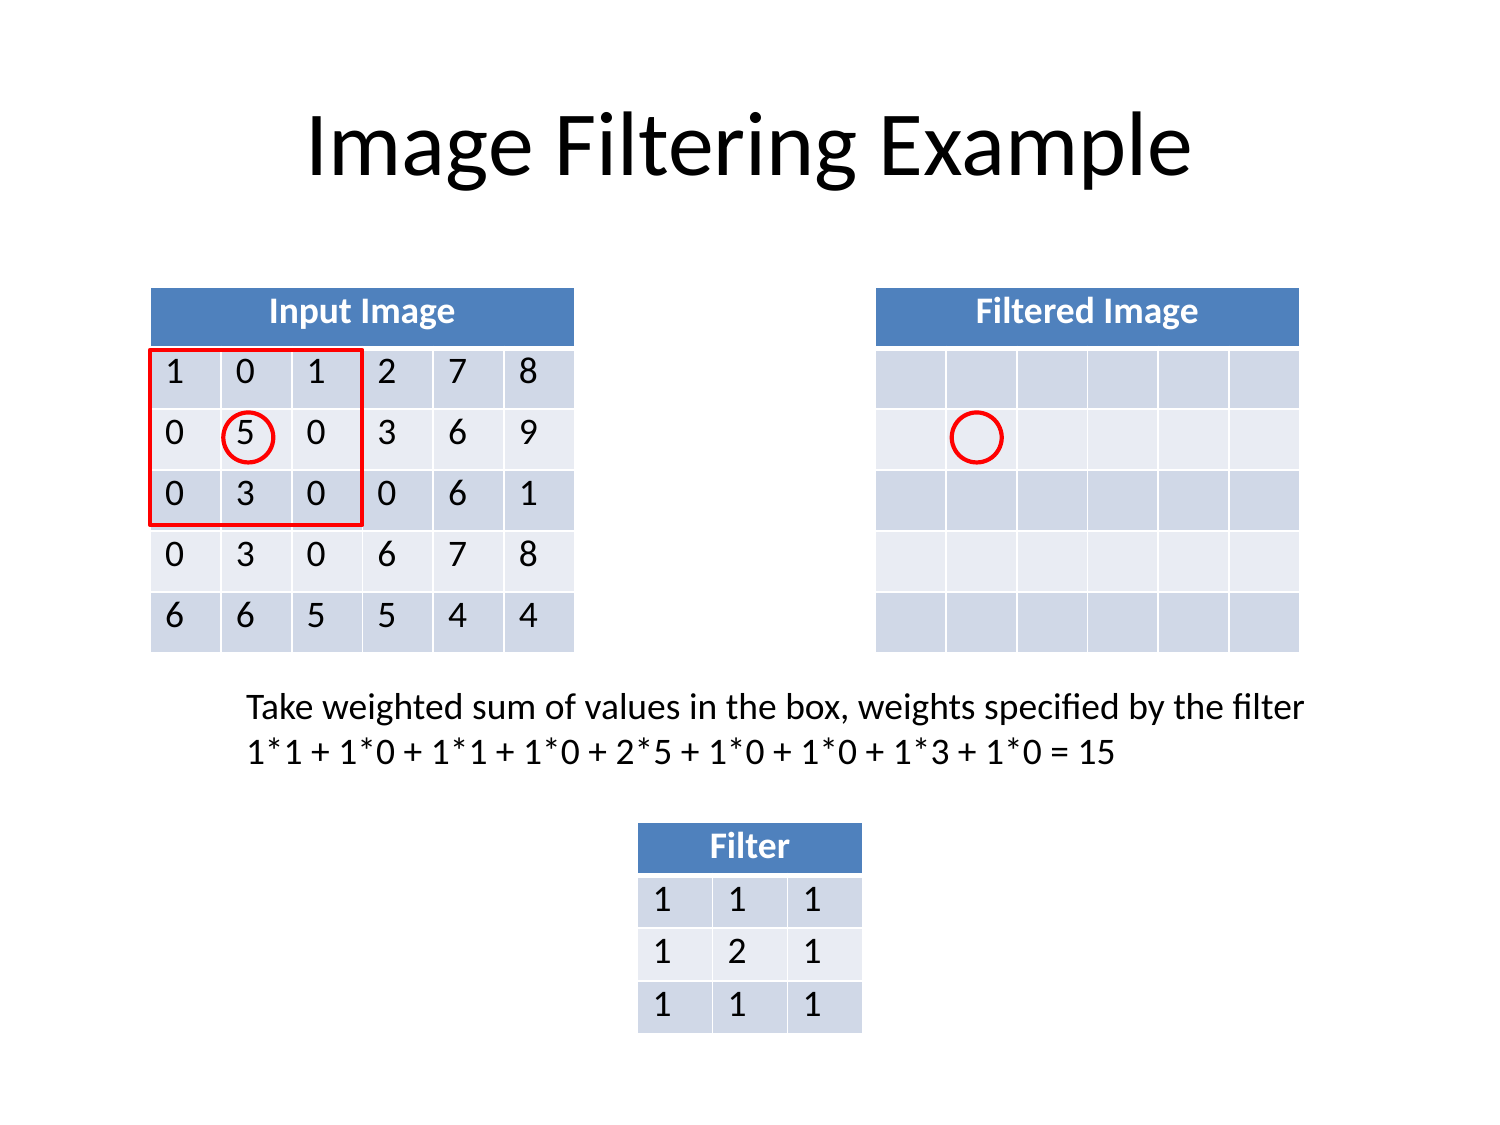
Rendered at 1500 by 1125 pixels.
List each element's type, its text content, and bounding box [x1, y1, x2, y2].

table_cell 1 [638, 929, 712, 980]
table_cell [1018, 351, 1087, 408]
table_cell [1230, 532, 1299, 591]
table_cell [1159, 351, 1228, 408]
table_cell 8 [505, 351, 574, 408]
table_cell 1 [788, 929, 862, 980]
table_cell 1 [505, 471, 574, 530]
table_cell 7 [434, 532, 503, 591]
table_cell 8 [505, 532, 574, 591]
table_cell 1 [788, 878, 862, 927]
table_cell [1230, 593, 1299, 652]
table_cell 6 [434, 410, 503, 469]
table_cell 2 [713, 929, 787, 980]
table_cell 6 [151, 593, 220, 652]
table_cell [947, 593, 1016, 652]
table_header Filter [638, 823, 862, 873]
table_cell [876, 532, 945, 591]
table_cell 4 [505, 593, 574, 652]
text_box [148, 348, 364, 527]
table_cell [876, 593, 945, 652]
table_cell [1088, 593, 1157, 652]
table_cell [1018, 471, 1087, 530]
table_cell [947, 410, 1016, 469]
table_cell [1088, 351, 1157, 408]
table_header Filtered Image [876, 288, 1299, 346]
table_cell [1230, 471, 1299, 530]
table_cell 0 [151, 532, 220, 591]
table_cell [876, 471, 945, 530]
table_cell 5 [293, 593, 362, 652]
table_cell [1018, 593, 1087, 652]
table_cell [1230, 410, 1299, 469]
title Image Filtering Example [75, 45, 1425, 233]
table_cell [1088, 471, 1157, 530]
table_cell 1 [638, 982, 712, 1033]
table_cell [876, 410, 945, 469]
table_cell [1088, 410, 1157, 469]
table_cell 5 [363, 593, 432, 652]
table_cell 1 [713, 878, 787, 927]
table_cell 9 [505, 410, 574, 469]
table_cell [1230, 351, 1299, 408]
table_cell 6 [363, 532, 432, 591]
text_box Take weighted sum of values in the box, weights specified by the filter 1*1 + 1*0 + 1*1 + 1*0 + 2*5 + 1*0 + 1*0 + 1*3 + 1*0 = 15 [231, 674, 1322, 780]
table_cell [1018, 410, 1087, 469]
table_cell [947, 351, 1016, 408]
table_cell 3 [364, 410, 432, 469]
table_cell 1 [713, 982, 787, 1033]
table_cell 3 [222, 532, 291, 591]
table_cell [1088, 532, 1157, 591]
table_header Input Image [151, 288, 574, 346]
table_cell [1159, 593, 1228, 652]
table_cell [1159, 471, 1228, 530]
table_cell 0 [363, 471, 432, 530]
table_cell [1159, 410, 1228, 469]
table_cell 1 [788, 982, 862, 1033]
table_cell [947, 532, 1016, 591]
table_cell [1018, 532, 1087, 591]
text_box [949, 410, 1004, 465]
table_cell [1159, 532, 1228, 591]
table_cell [876, 351, 945, 408]
table_cell 0 [293, 532, 362, 591]
table_cell 4 [434, 593, 503, 652]
table_cell [947, 471, 1016, 530]
table_cell 6 [222, 593, 291, 652]
table_cell 1 [638, 878, 712, 927]
table_cell 2 [364, 351, 432, 408]
table_cell 7 [434, 351, 503, 408]
table_cell 6 [434, 471, 503, 530]
